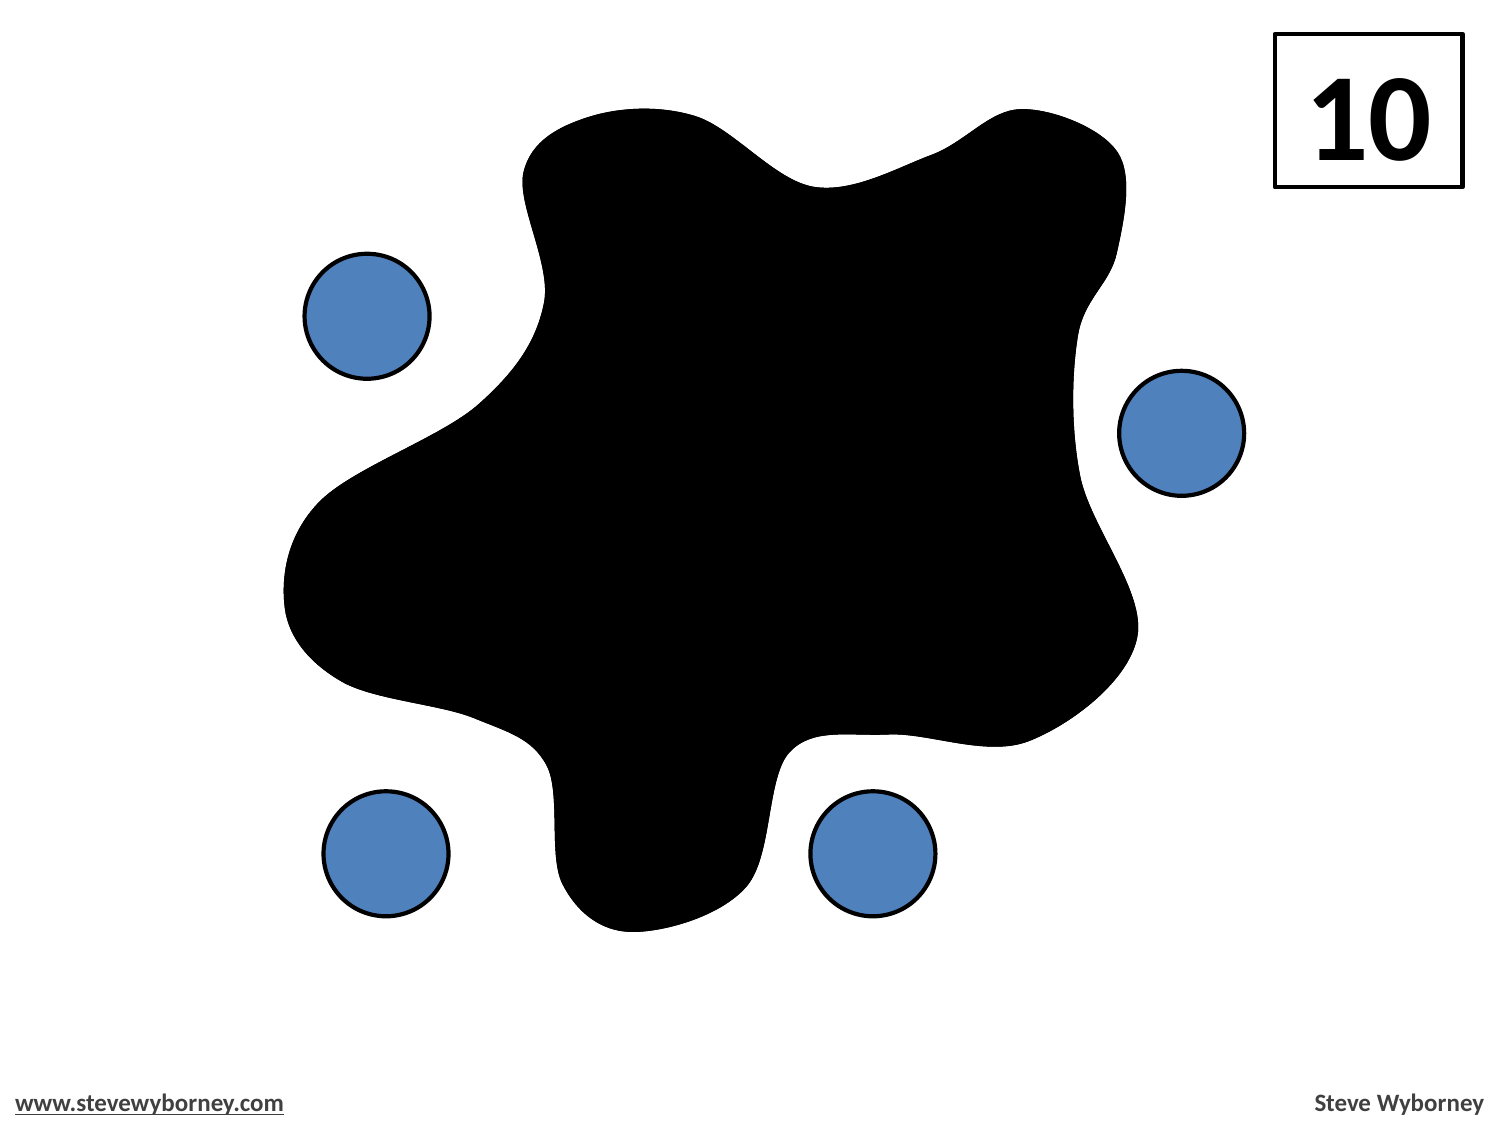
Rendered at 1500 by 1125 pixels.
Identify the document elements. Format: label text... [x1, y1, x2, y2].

text_box [808, 789, 938, 919]
text_box www.stevewyborney.com [0, 1079, 305, 1125]
text_box [302, 251, 432, 381]
text_box [1117, 368, 1247, 498]
text_box 10 [1273, 32, 1465, 189]
text_box Steve Wyborney [1299, 1079, 1499, 1125]
text_box [321, 789, 451, 919]
text_box [283, 108, 1139, 932]
